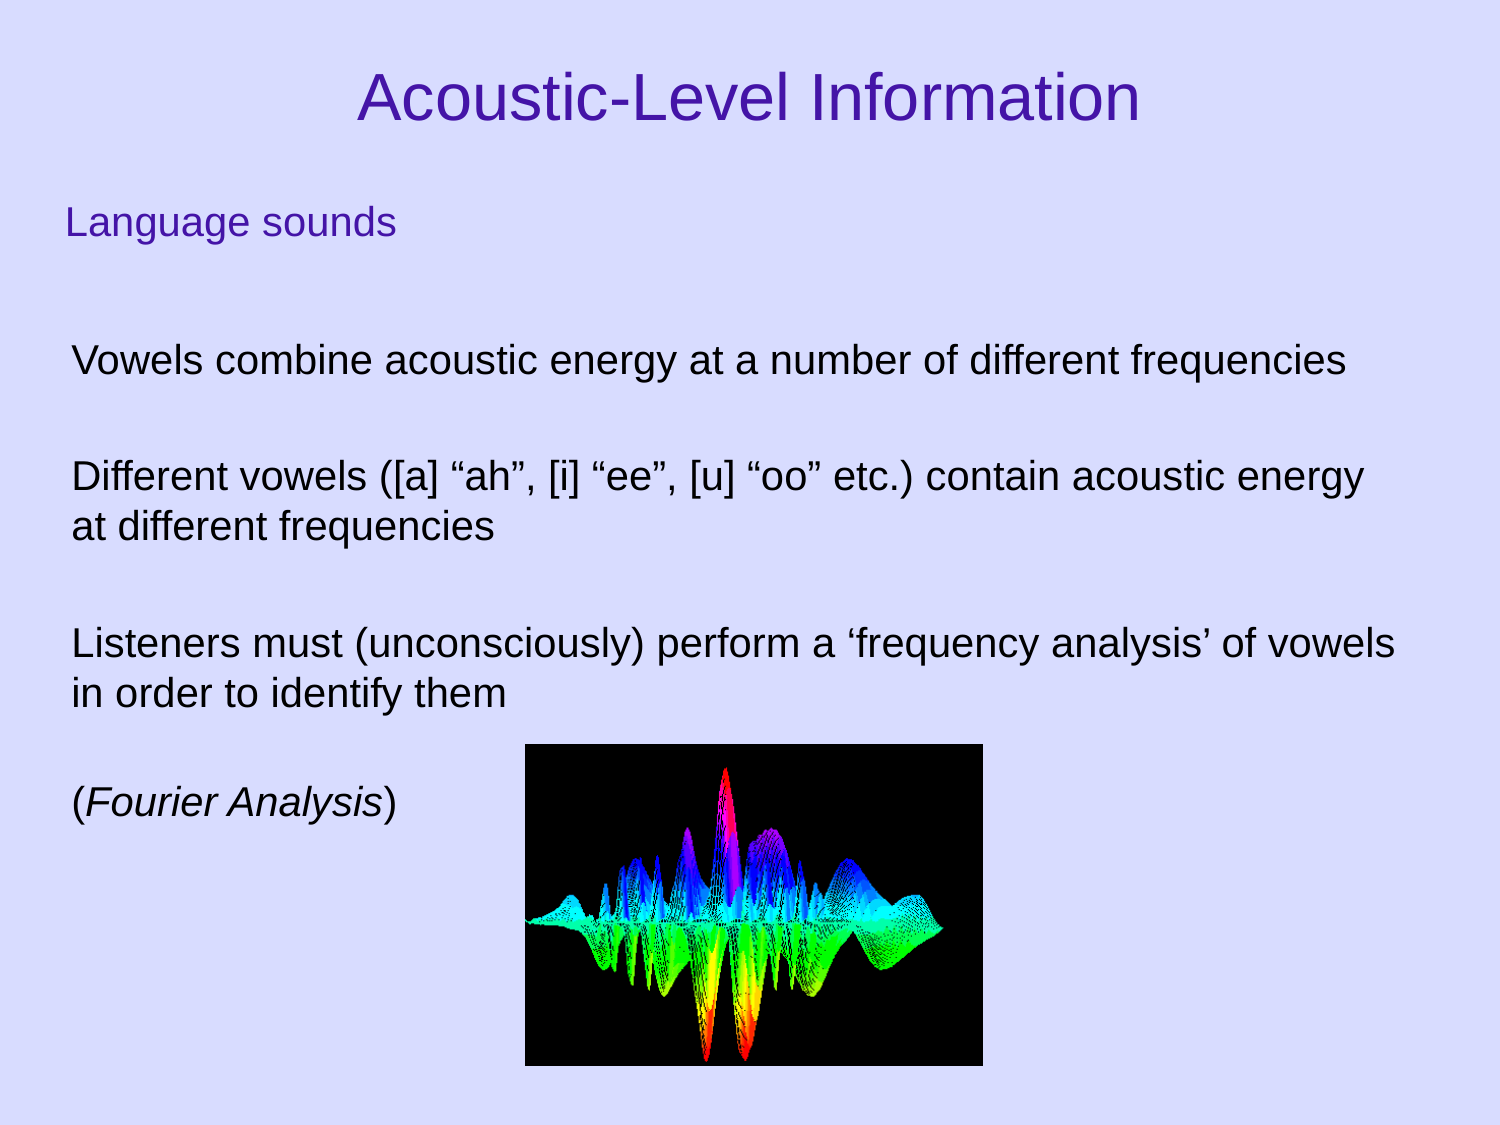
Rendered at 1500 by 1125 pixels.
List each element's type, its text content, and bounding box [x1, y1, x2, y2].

title Acoustic-Level Information [0, 0, 1500, 188]
picture [524, 744, 983, 1066]
text_box Language sounds [49, 187, 1400, 303]
list Vowels combine acoustic energy at a number of different frequencies Different vowels ([a] “ah”, [i] “ee”, [u] “oo” etc.) contain acoustic energy at different frequencies Listeners must (unconsciously) perform a ‘frequency analysis’ of vowels in order to identify them (Fourier Analysis) [0, 324, 1426, 1001]
